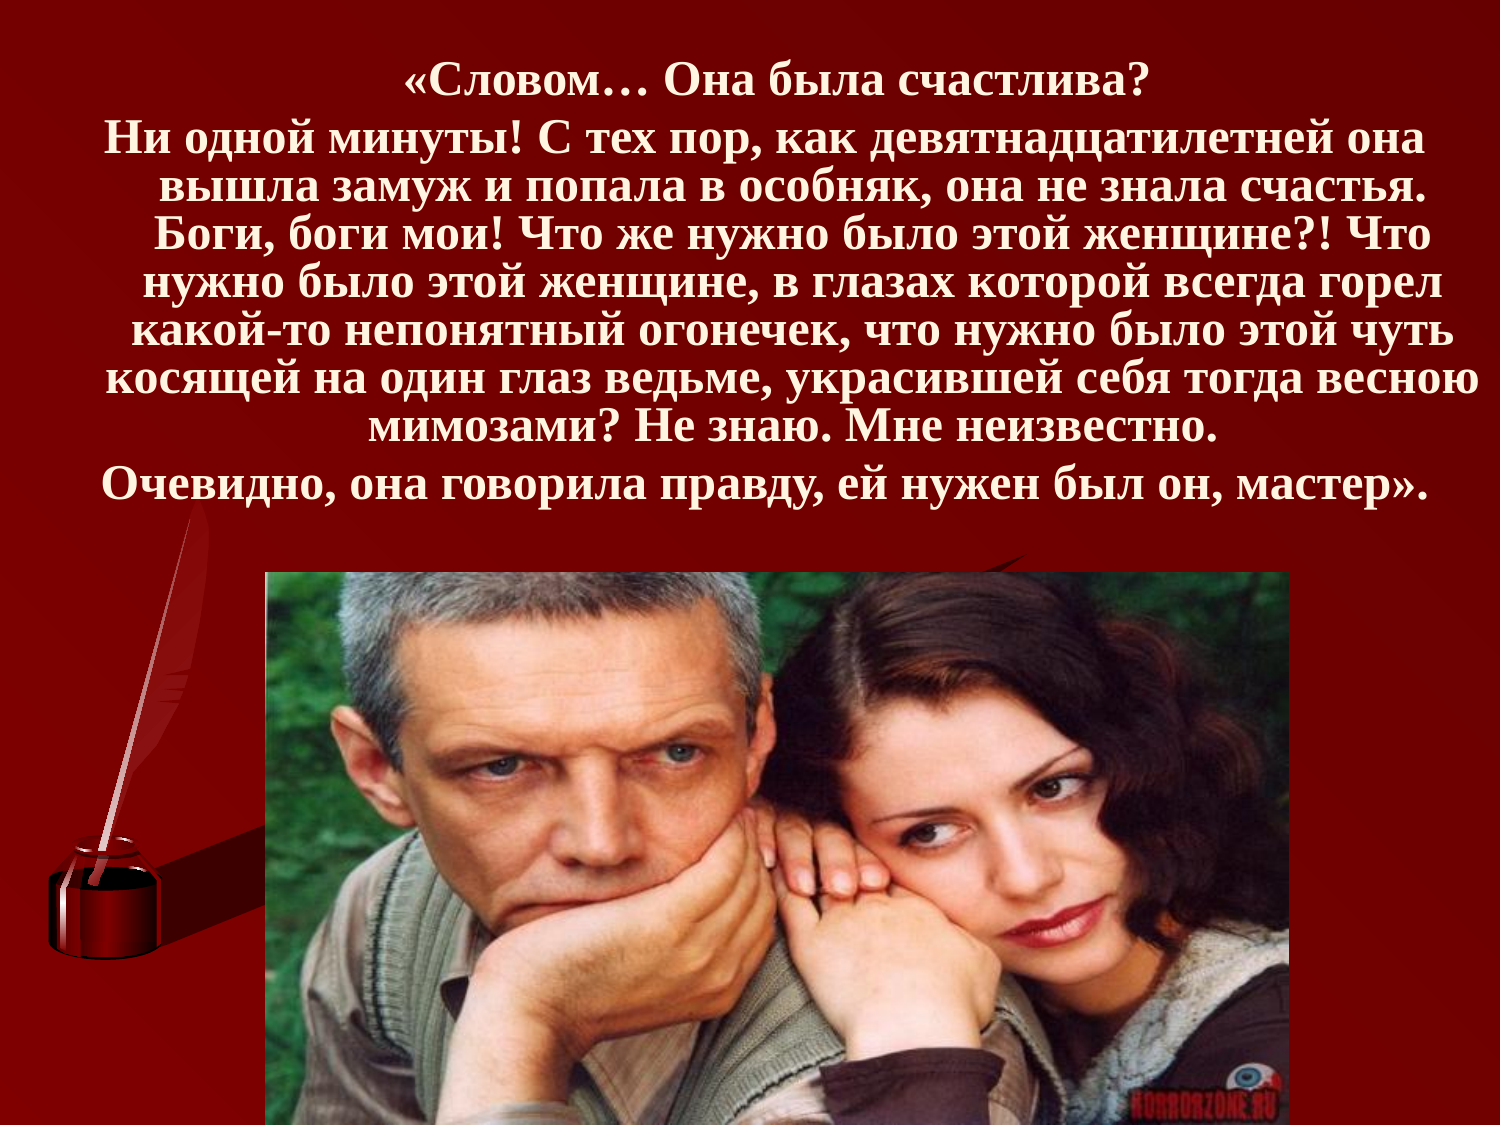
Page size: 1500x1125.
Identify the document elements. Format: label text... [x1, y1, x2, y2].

list «Словом… Она была счастлива? Ни одной минуты! С тех пор, как девятнадцатилетней она вышла замуж и попала в особняк, она не знала счастья. Боги, боги мои! Что же нужно было этой женщине?! Что нужно было этой женщине, в глазах которой всегда горел какой-то непонятный огонечек, что нужно было этой чуть косящей на один глаз ведьме, украсившей себя тогда весною мимозами? Не знаю. Мне неизвестно. Очевидно, она говорила правду, ей нужен был он, мастер». [29, 50, 1500, 794]
picture [265, 572, 1289, 1125]
